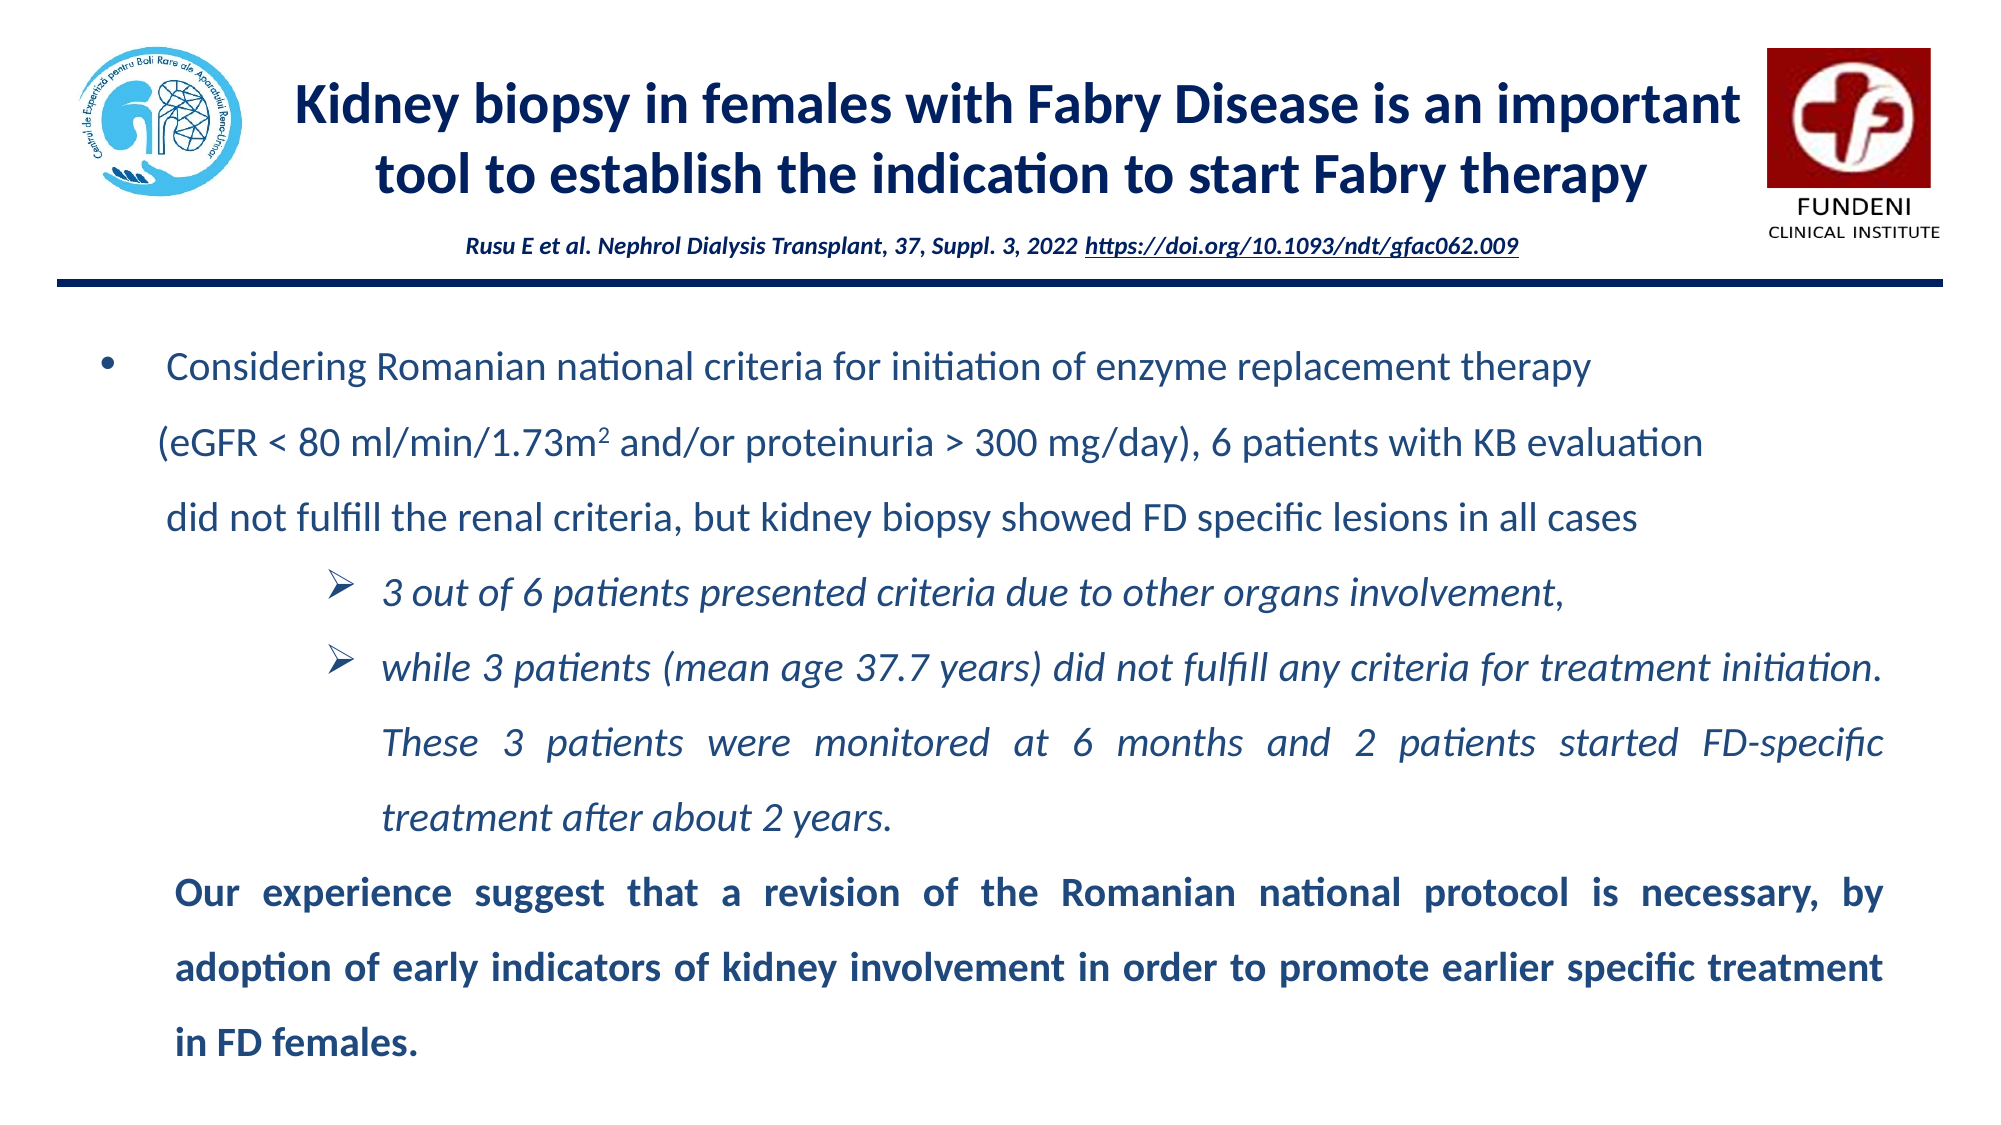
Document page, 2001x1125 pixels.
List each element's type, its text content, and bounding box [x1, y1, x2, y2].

picture [30, 12, 280, 213]
picture [1738, 48, 1970, 261]
text_box Rusu E et al. Nephrol Dialysis Transplant, 37, Suppl. 3, 2022 https://doi.org/10.1093/ndt/gfac062.009 [409, 222, 1575, 298]
text_box Considering Romanian national criteria for initiation of enzyme replacement therapy (eGFR < 80 ml/min/1.73m2 and/or proteinuria > 300 mg/day), 6 patients with KB evaluation did not fulfill the renal criteria, but kidney biopsy showed FD specific lesions in all cases 3 out of 6 patients presented criteria due to other organs involvement, while 3 patients (mean age 37.7 years) did not fulfill any criteria for treatment initiation. These 3 patients were monitored at 6 months and 2 patients started FD-specific treatment after about 2 years. Our experience suggest that a revision of the Romanian national protocol is necessary, by adoption of early indicators of kidney involvement in order to promote earlier specific treatment in FD females. [85, 299, 1900, 1073]
text_box Kidney biopsy in females with Fabry Disease is an important tool to establish the indication to start Fabry therapy [274, 49, 1763, 221]
